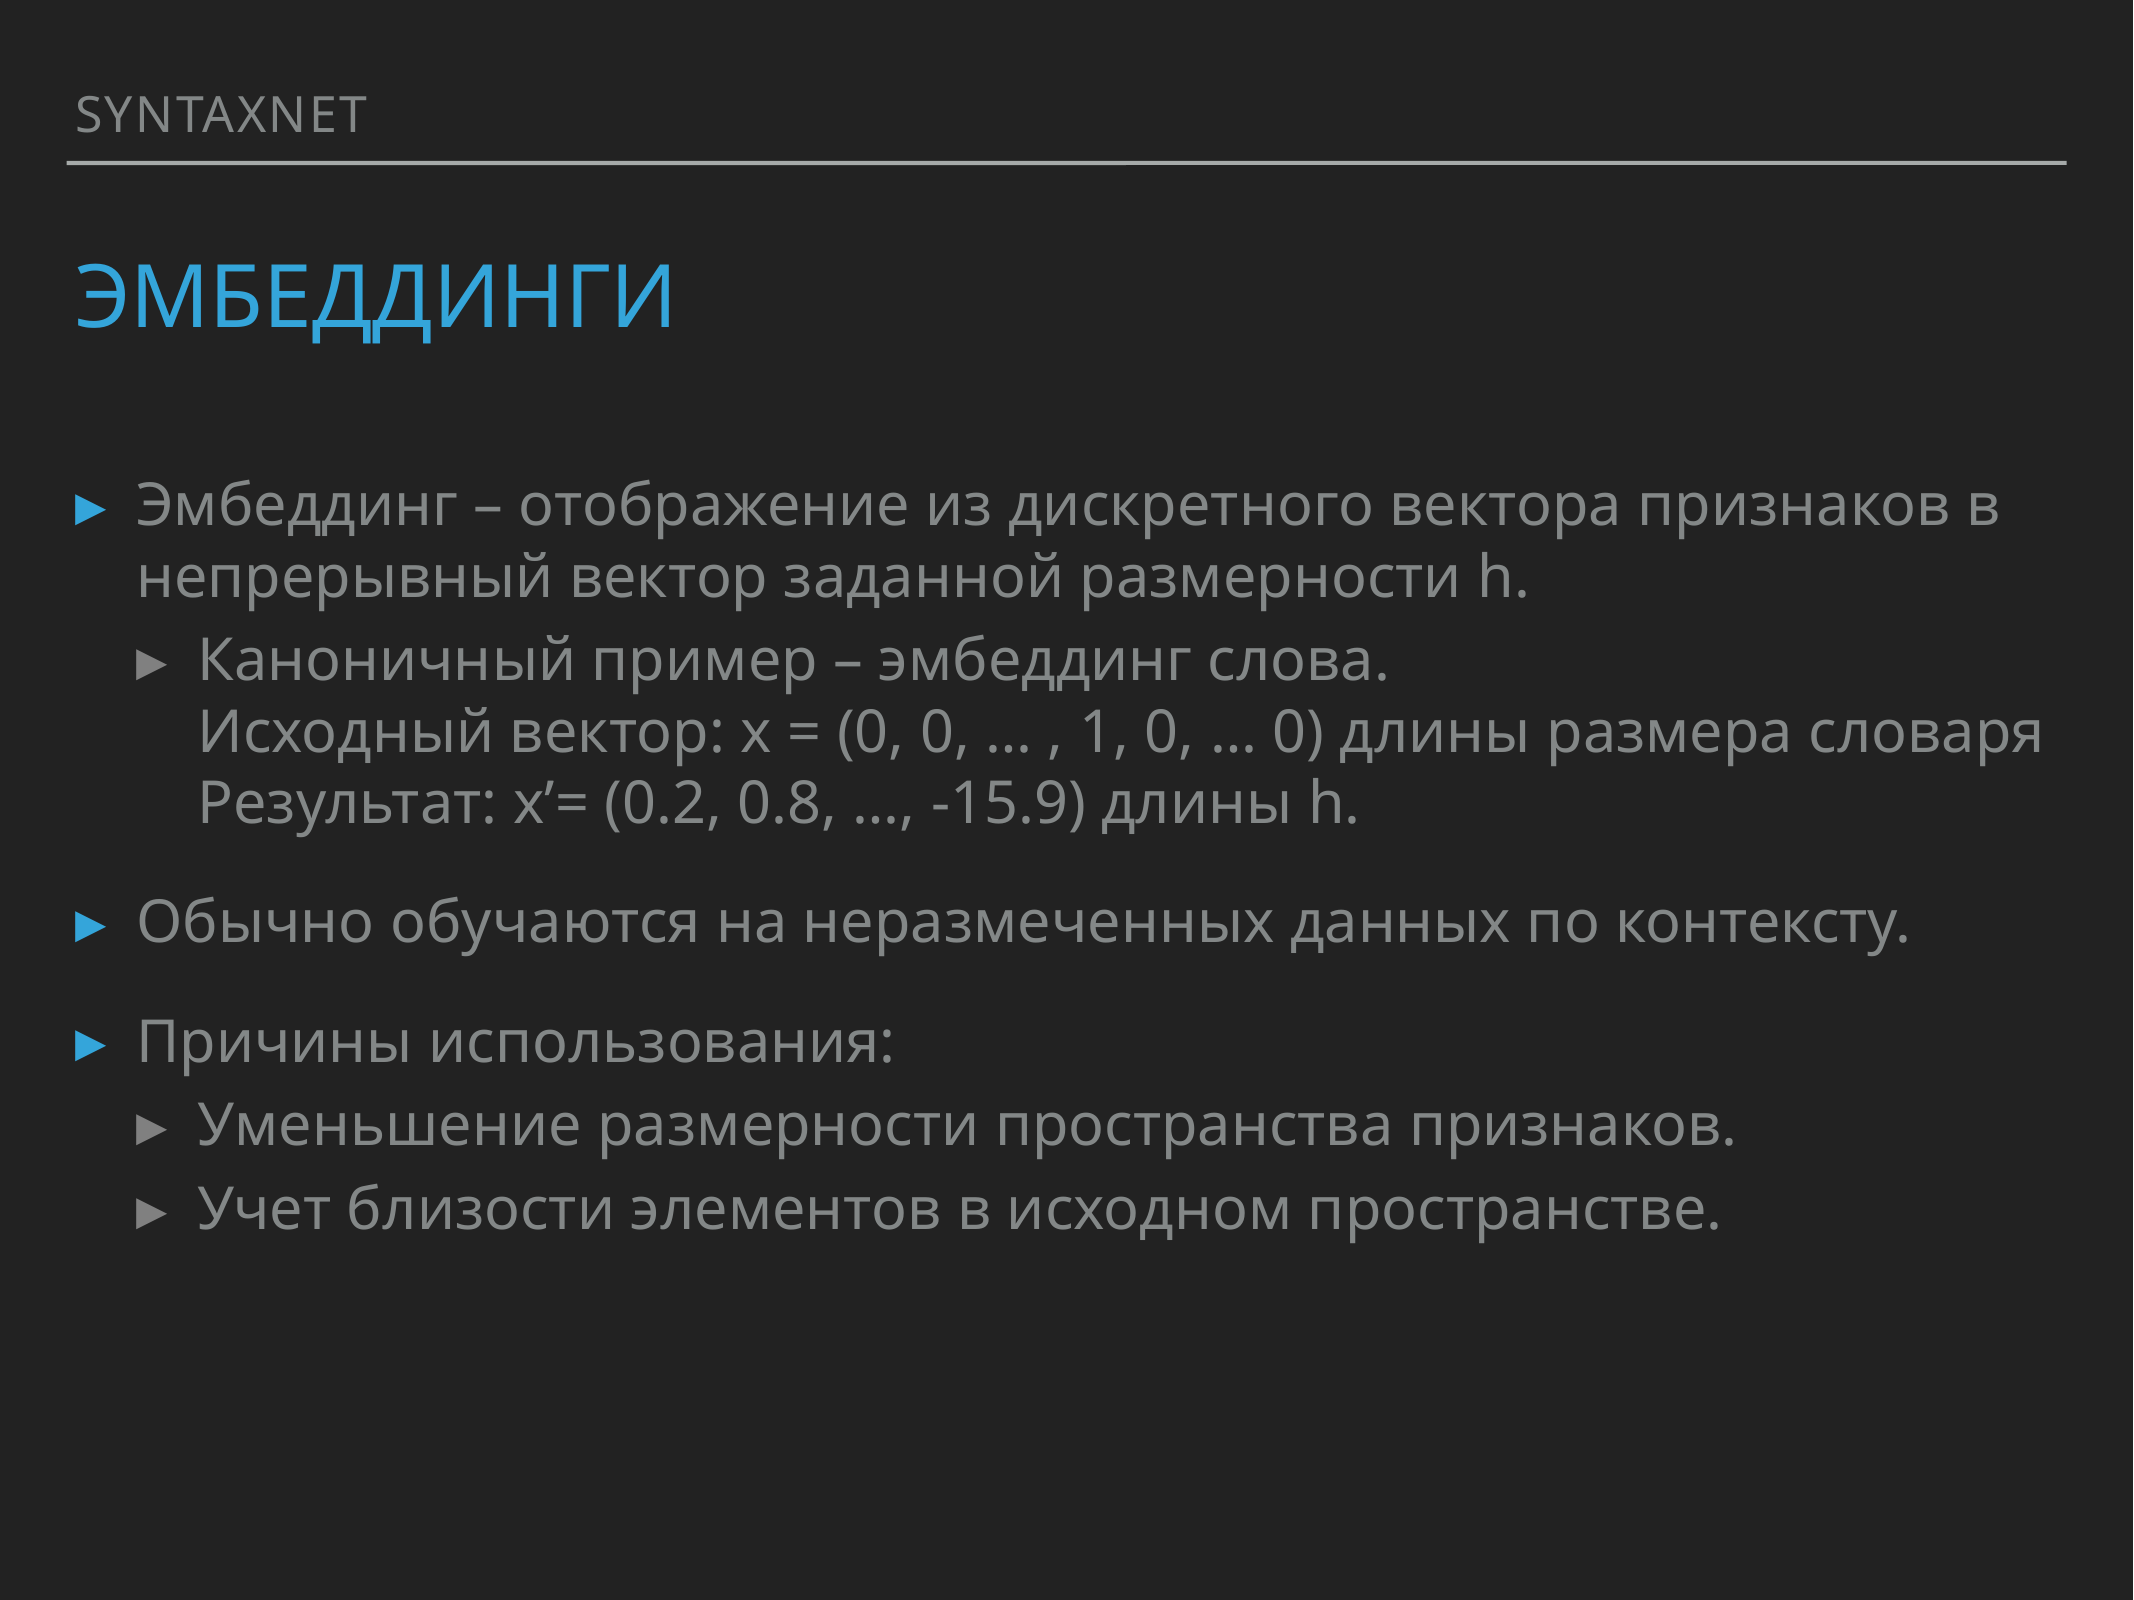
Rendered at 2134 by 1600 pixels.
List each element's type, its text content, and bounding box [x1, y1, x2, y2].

list SYNTAXNET [66, 74, 1901, 151]
title Эмбеддинги [66, 251, 2068, 372]
list Эмбеддинг – отображение из дискретного вектора признаков в непрерывный вектор заданной размерности h. Каноничный пример – эмбеддинг слова. Исходный вектор: x = (0, 0, … , 1, 0, … 0) длины размера словаря Результат: x’= (0.2, 0.8, …, -15.9) длины h. Обычно обучаются на неразмеченных данных по контексту. Причины использования: Уменьшение размерности пространства признаков. Учет близости элементов в исходном пространстве. [66, 457, 2068, 1461]
